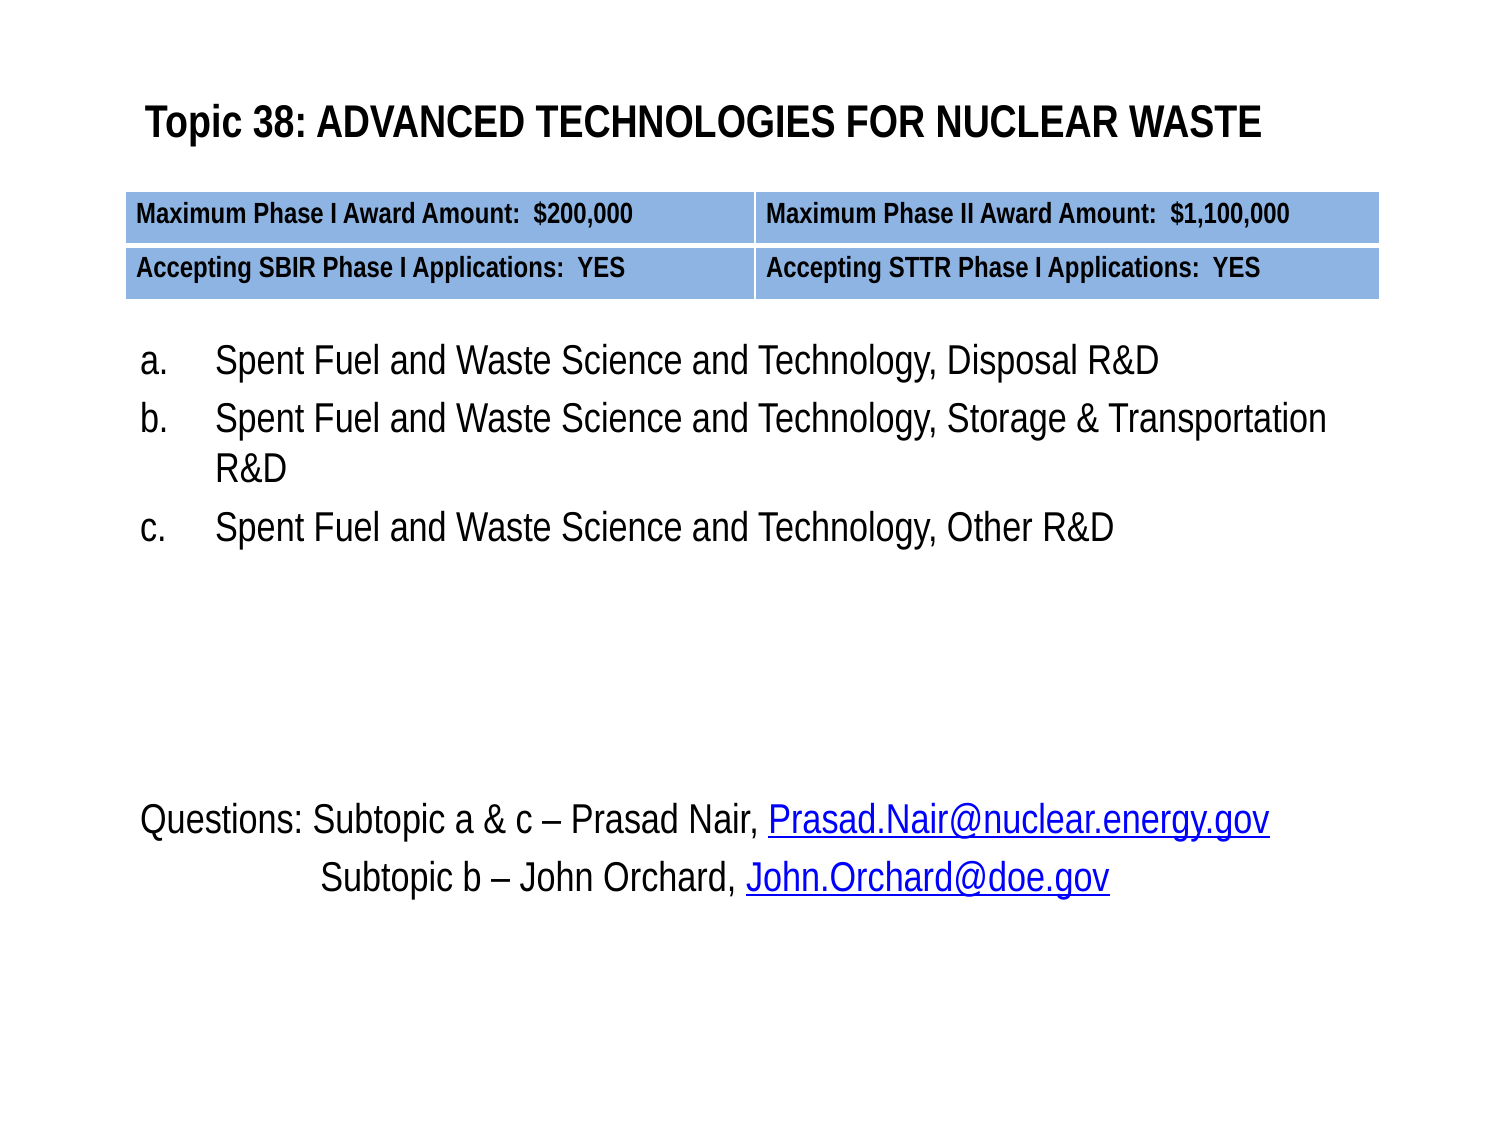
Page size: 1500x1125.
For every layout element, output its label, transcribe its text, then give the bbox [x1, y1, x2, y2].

subtitle Spent Fuel and Waste Science and Technology, Disposal R&D Spent Fuel and Waste Science and Technology, Storage & Transportation R&D Spent Fuel and Waste Science and Technology, Other R&D Questions: Subtopic a & c – Prasad Nair, Prasad.Nair@nuclear.energy.gov Subtopic b – John Orchard, John.Orchard@doe.gov [125, 324, 1413, 1063]
table_cell Accepting STTR Phase I Applications: YES [756, 248, 1379, 299]
table_header Maximum Phase I Award Amount: $200,000 [126, 192, 754, 243]
table_header Maximum Phase II Award Amount: $1,100,000 [756, 192, 1379, 243]
table_cell Accepting SBIR Phase I Applications: YES [126, 248, 754, 299]
title Topic 38: ADVANCED TECHNOLOGIES FOR NUCLEAR WASTE [130, 50, 1425, 188]
